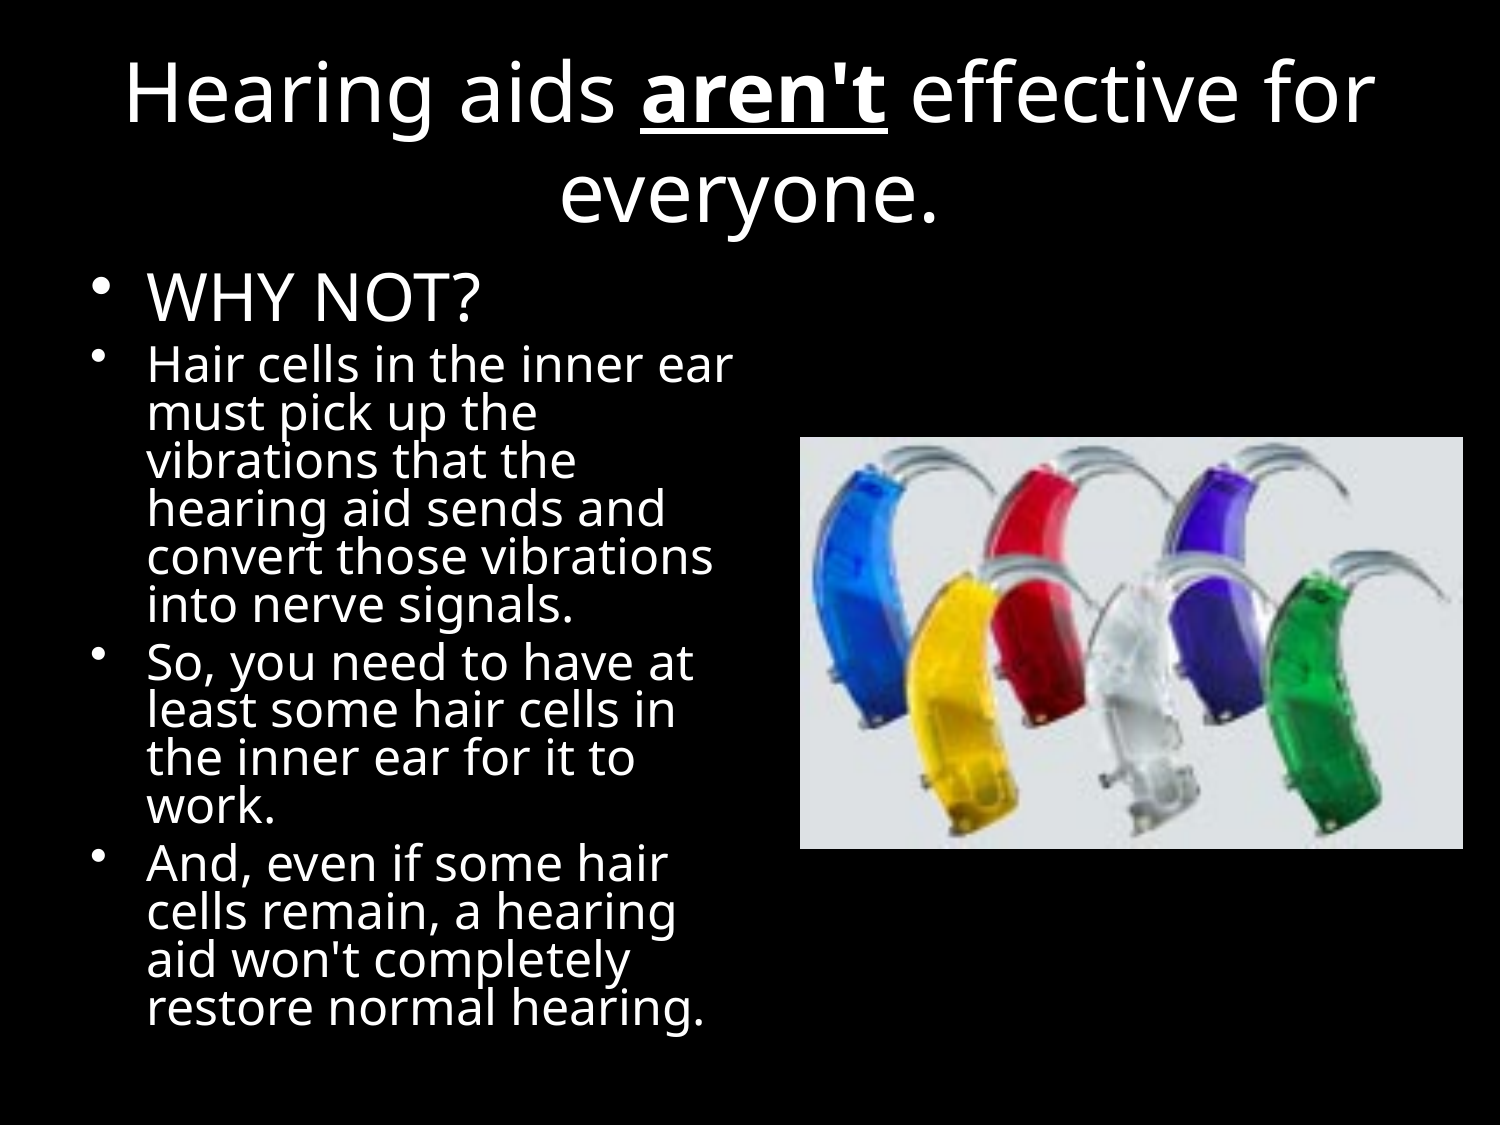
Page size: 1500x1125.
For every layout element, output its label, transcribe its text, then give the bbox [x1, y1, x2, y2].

title Hearing aids aren't effective for everyone. [75, 45, 1425, 233]
list WHY NOT? Hair cells in the inner ear must pick up the vibrations that the hearing aid sends and convert those vibrations into nerve signals. So, you need to have at least some hair cells in the inner ear for it to work. And, even if some hair cells remain, a hearing aid won't completely restore normal hearing. [75, 262, 750, 1088]
picture [799, 437, 1463, 849]
